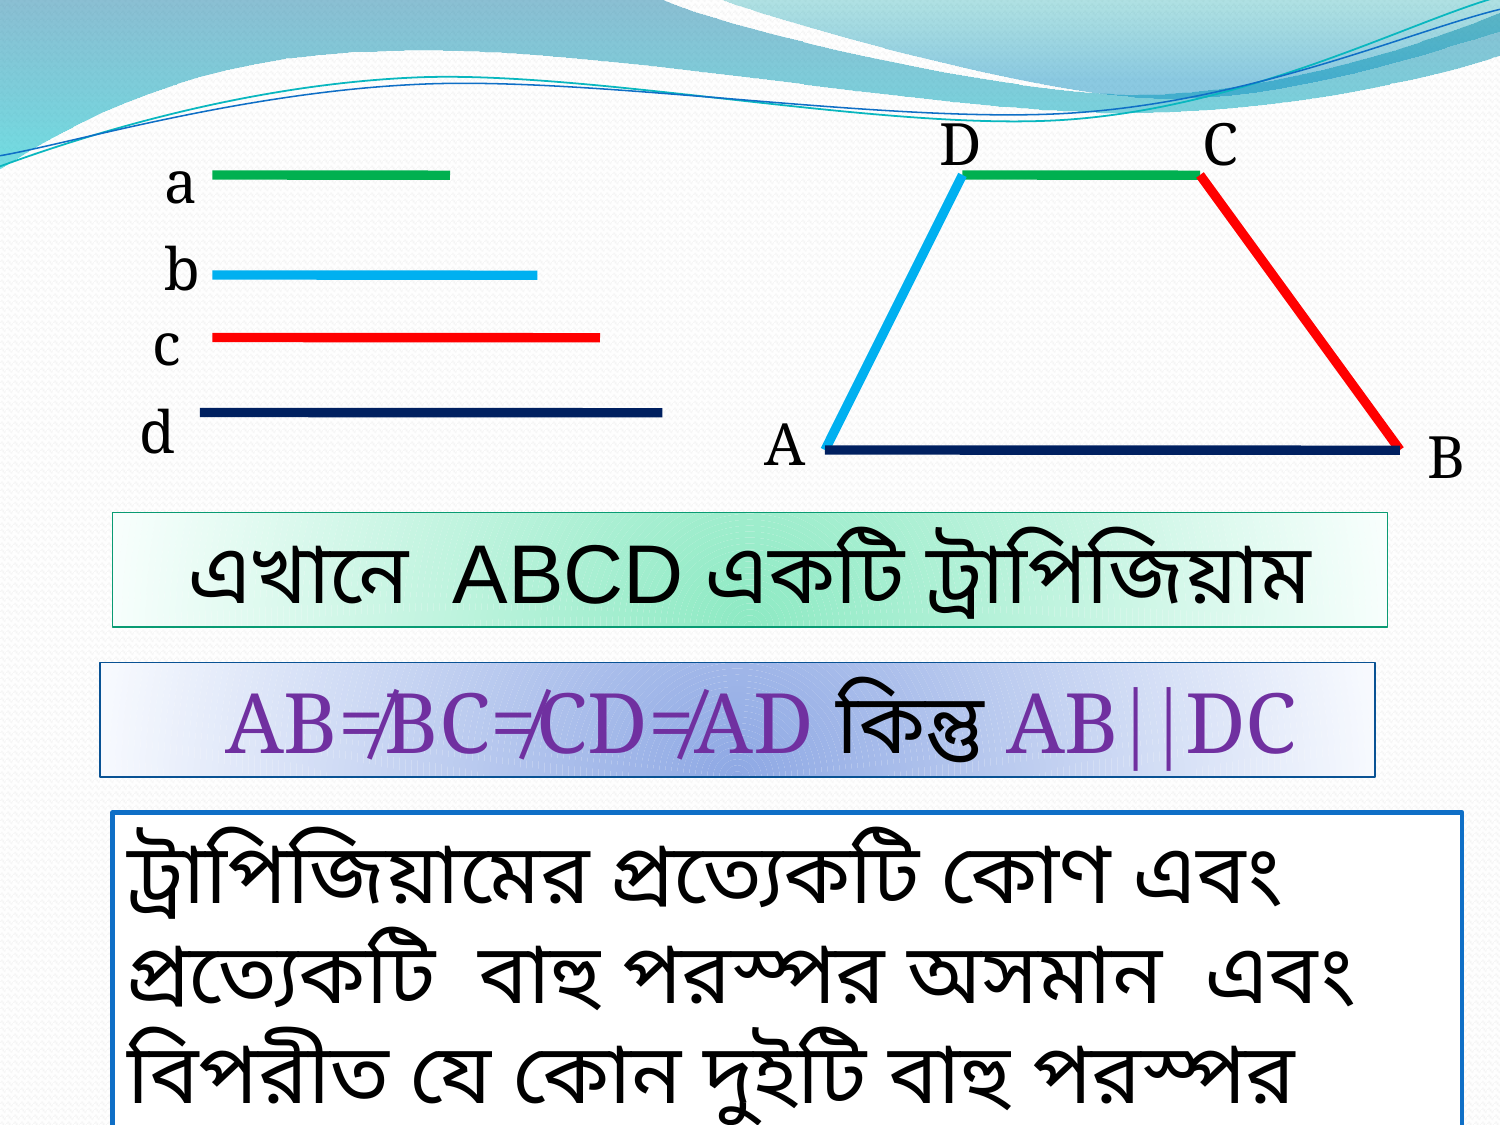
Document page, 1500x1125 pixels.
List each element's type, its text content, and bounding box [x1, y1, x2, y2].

text_box ট্রাপিজিয়ামের প্রত্যেকটি কোণ এবং প্রত্যেকটি বাহু পরস্পর অসমান এবং বিপরীত যে কোন দুইটি বাহু পরস্পর সমান্তরাল। [110, 810, 1464, 1125]
text_box C [1187, 99, 1263, 185]
text_box A [749, 399, 813, 485]
text_box D [924, 99, 975, 185]
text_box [1162, 212, 1438, 413]
text_box d [124, 387, 200, 473]
text_box c [137, 299, 200, 385]
text_box B [1412, 412, 1450, 498]
text_box এখানে ABCD একটি ট্রাপিজিয়াম [112, 512, 1388, 628]
text_box b [149, 224, 225, 310]
text_box AB≠BC≠CD≠AD কিন্তু ABDC [99, 662, 1376, 778]
text_box a [149, 137, 213, 223]
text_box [755, 243, 1032, 382]
